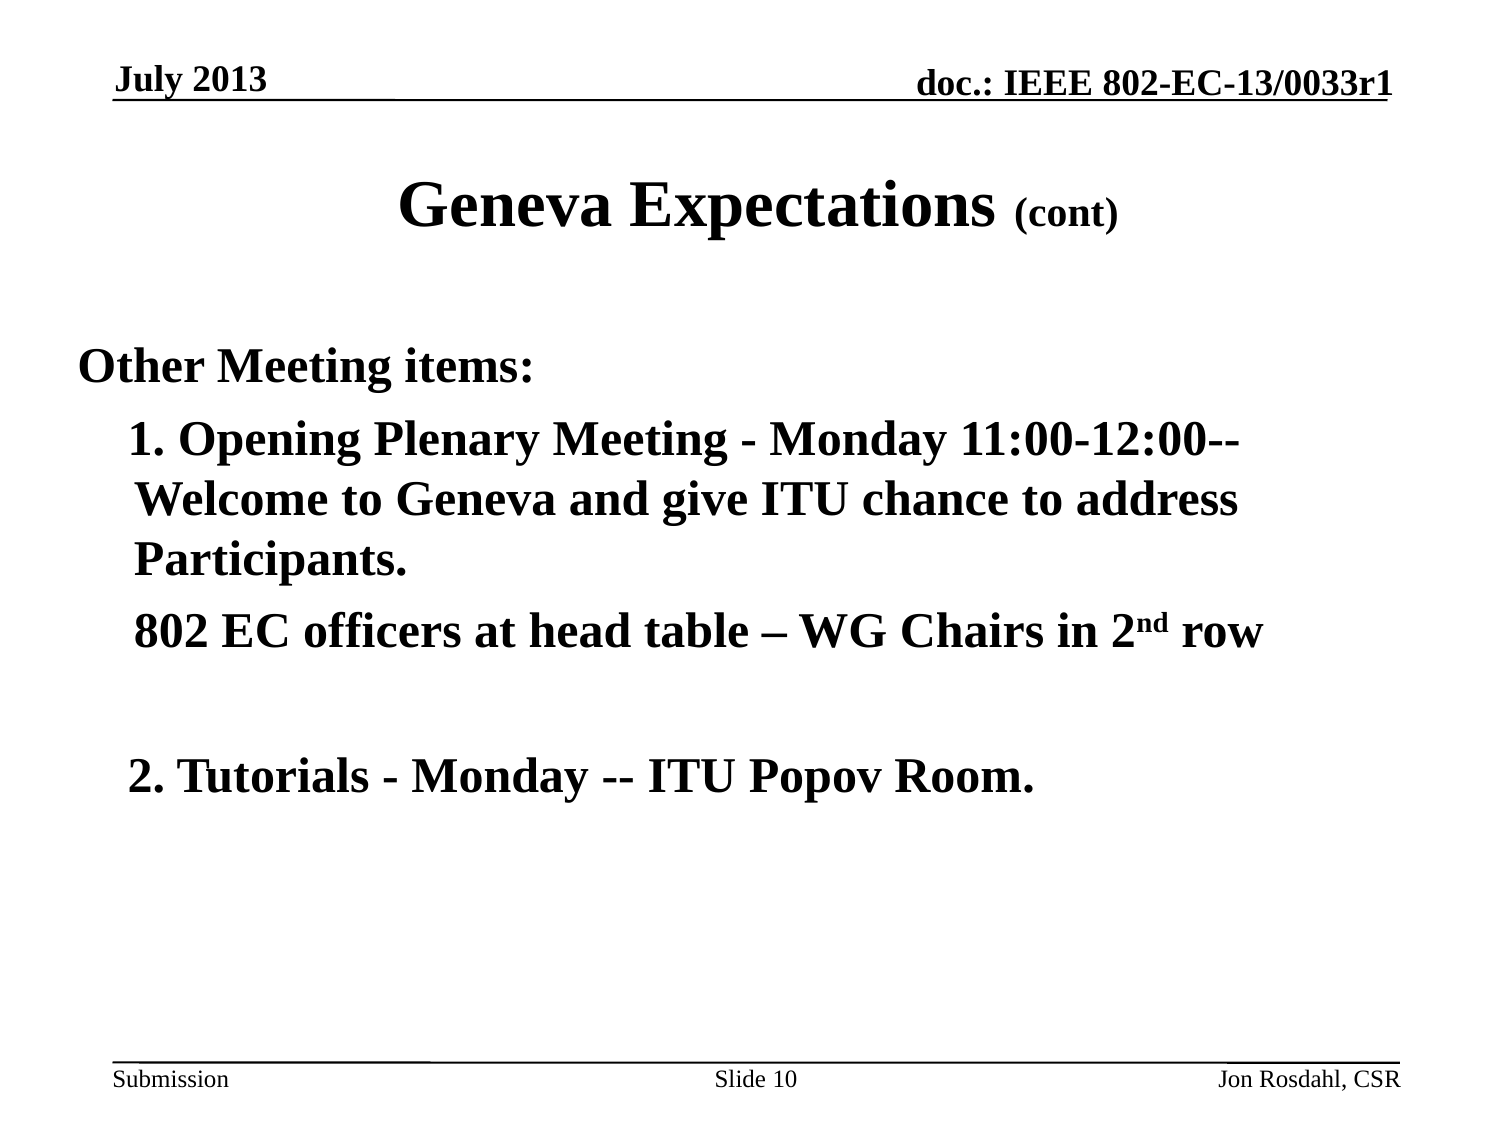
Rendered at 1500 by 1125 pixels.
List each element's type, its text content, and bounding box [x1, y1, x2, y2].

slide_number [114, 54, 423, 100]
footer Jon Rosdahl, CSR [878, 1061, 1402, 1093]
list Other Meeting items: 1. Opening Plenary Meeting ‐ Monday 11:00-12:00‐‐ Welcome to Geneva and give ITU chance to address Participants. 802 EC officers at head table – WG Chairs in 2nd row 2. Tutorials ‐ Monday ‐‐ ITU Popov Room. [62, 324, 1426, 1000]
title Geneva Expectations (cont) [112, 112, 1388, 288]
slide_number Slide 10 [712, 1061, 800, 1123]
